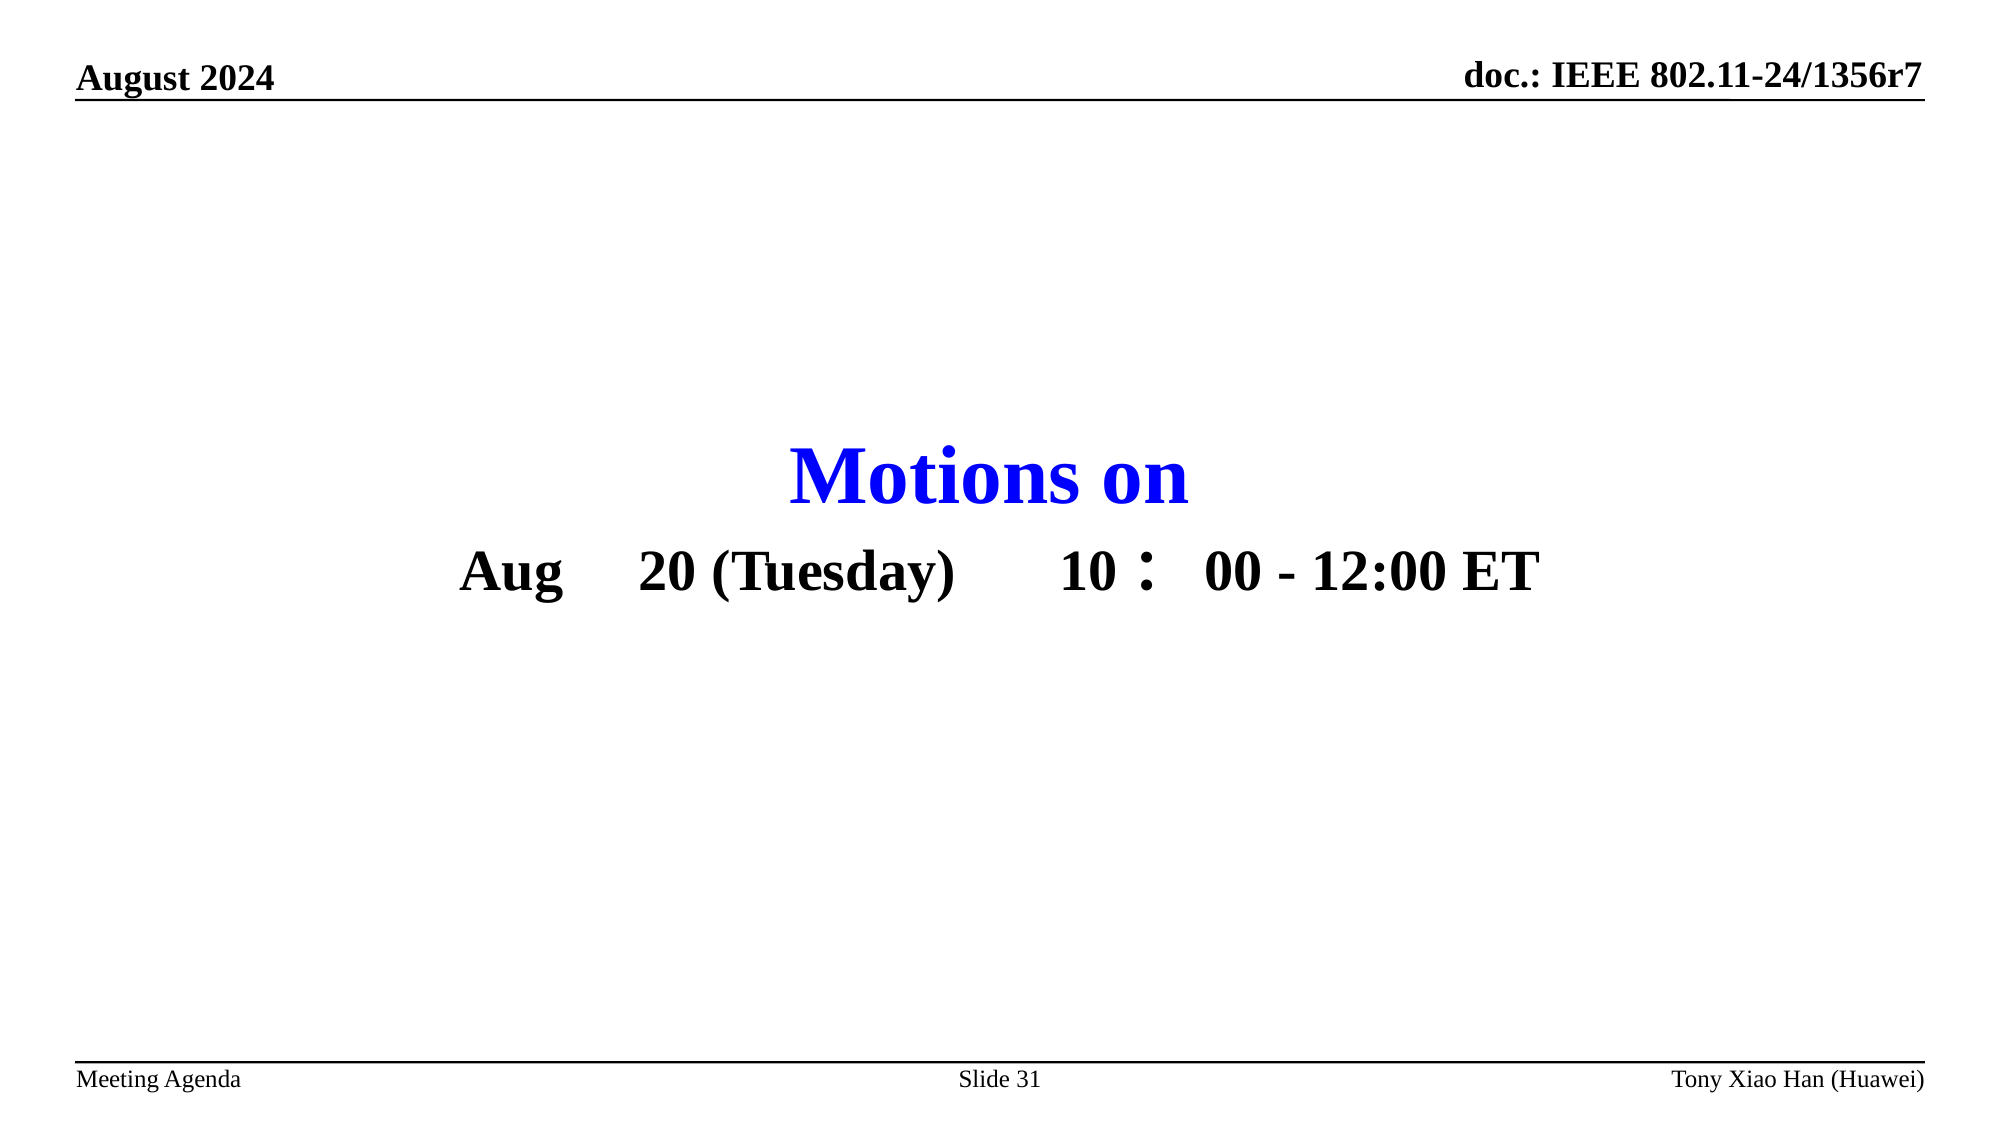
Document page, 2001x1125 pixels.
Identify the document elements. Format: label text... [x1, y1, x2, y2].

text_box Motions on Aug 20 (Tuesday) 10：00 - 12:00 ET [362, 412, 1638, 950]
